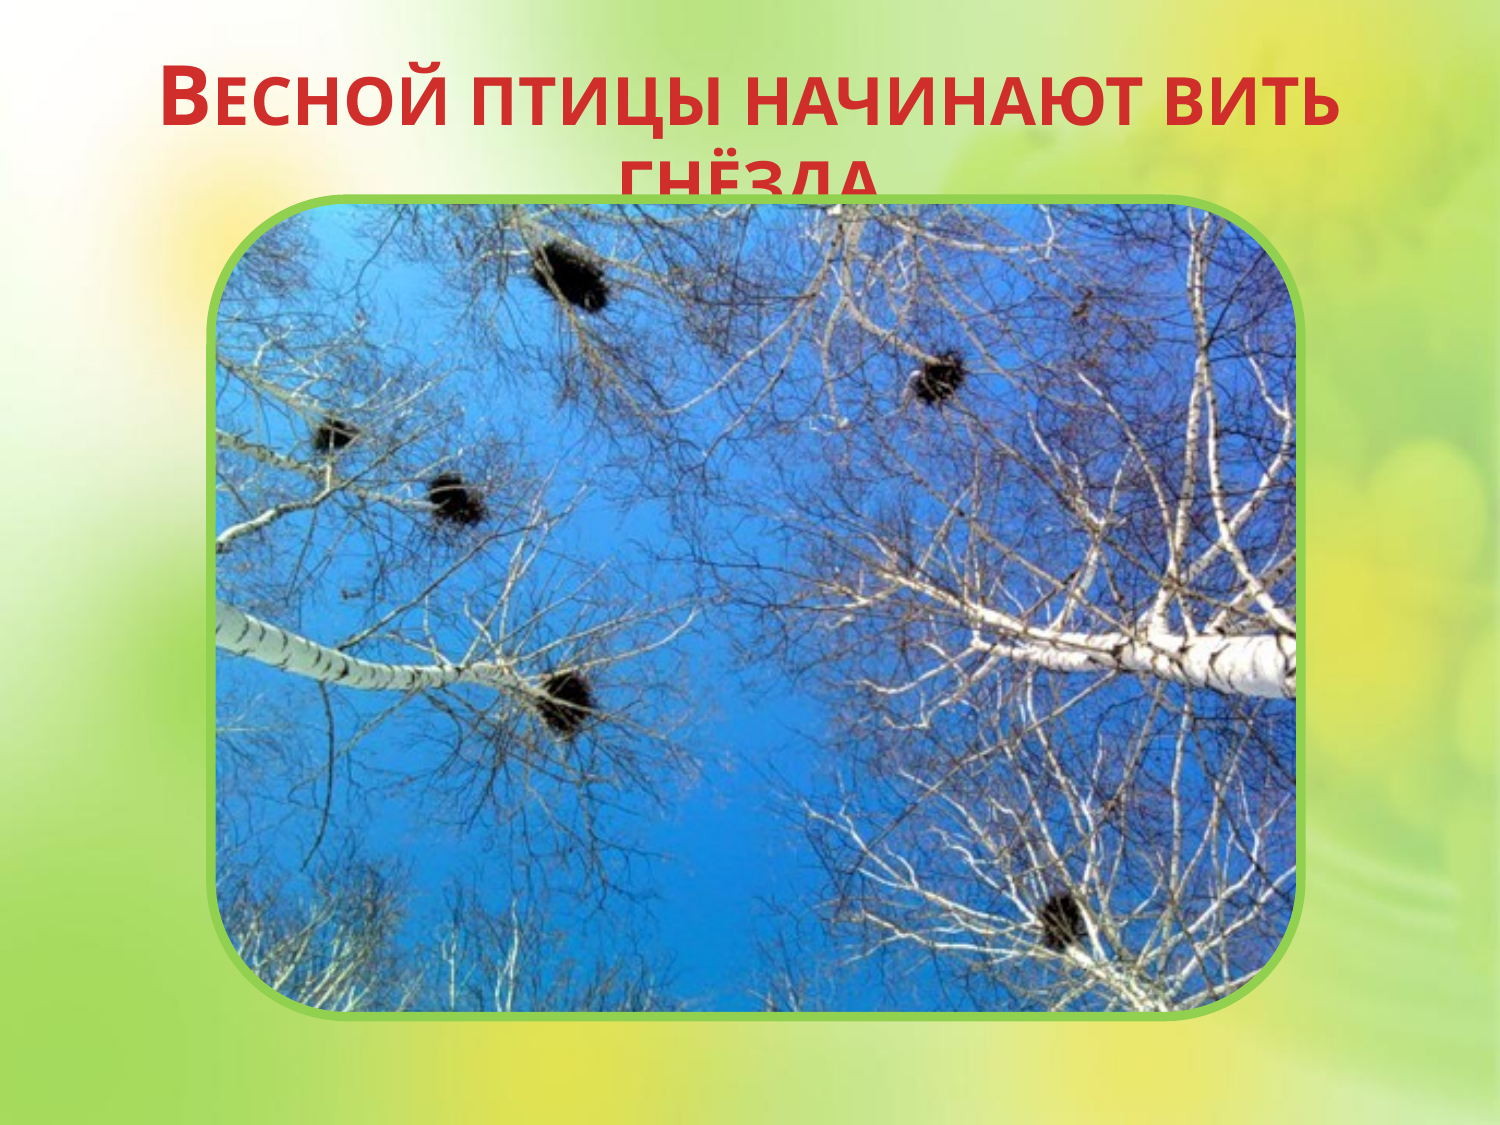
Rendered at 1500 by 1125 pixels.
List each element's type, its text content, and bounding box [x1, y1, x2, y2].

text_box ВЕСНОЙ ПТИЦЫ НАЧИНАЮТ ВИТЬ ГНЁЗДА [46, 35, 1454, 230]
picture [0, 0, 1500, 1125]
subtitle [58, 23, 1465, 1125]
text_box [210, 199, 1301, 1017]
